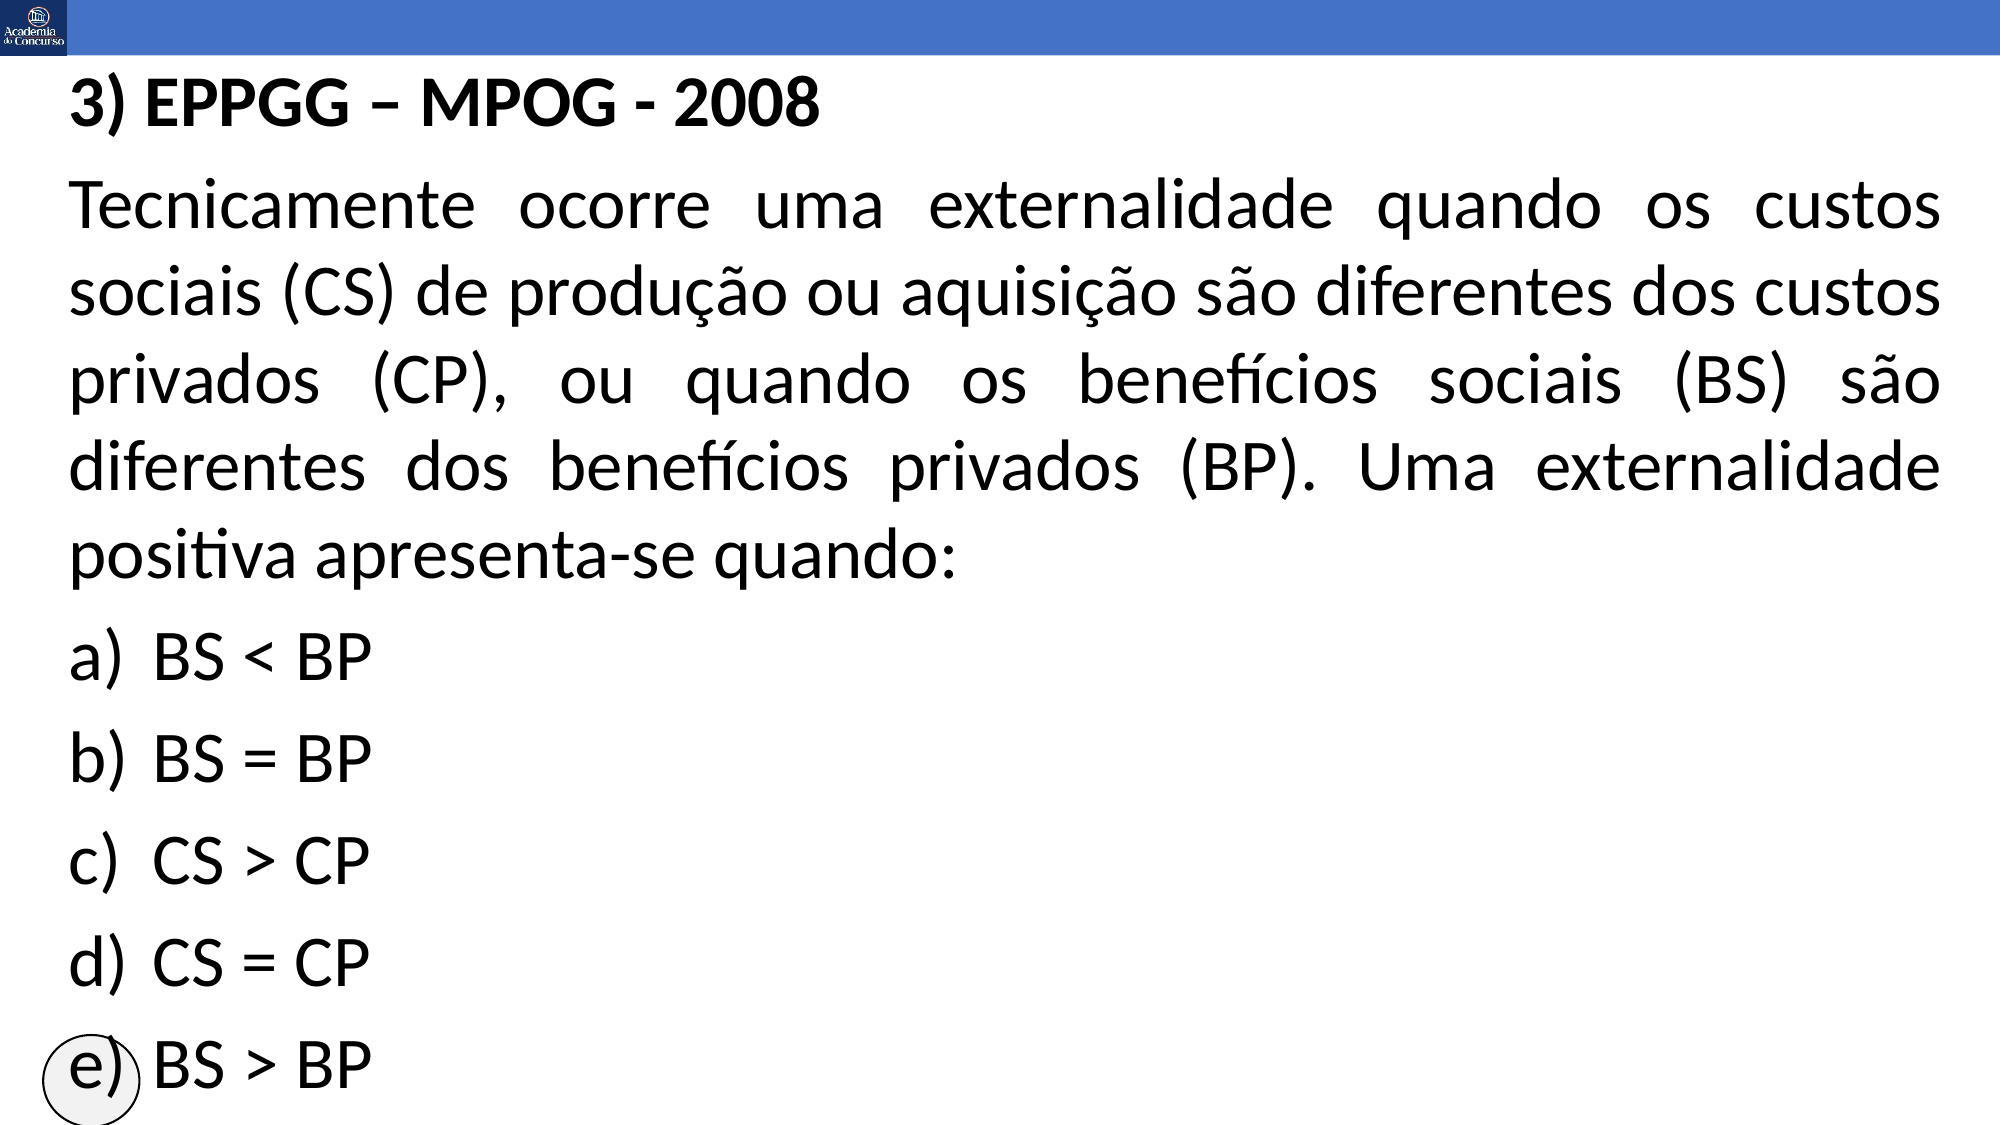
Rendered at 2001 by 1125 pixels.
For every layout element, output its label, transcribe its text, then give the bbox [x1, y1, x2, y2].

list 3) EPPGG – MPOG - 2008 Tecnicamente ocorre uma externalidade quando os custos sociais (CS) de produção ou aquisição são diferentes dos custos privados (CP), ou quando os benefícios sociais (BS) são diferentes dos benefícios privados (BP). Uma externalidade positiva apresenta-se quando: BS < BP BS = BP CS > CP CS = CP BS > BP [55, 46, 1957, 669]
text_box [41, 1032, 142, 1125]
picture [0, 0, 67, 56]
